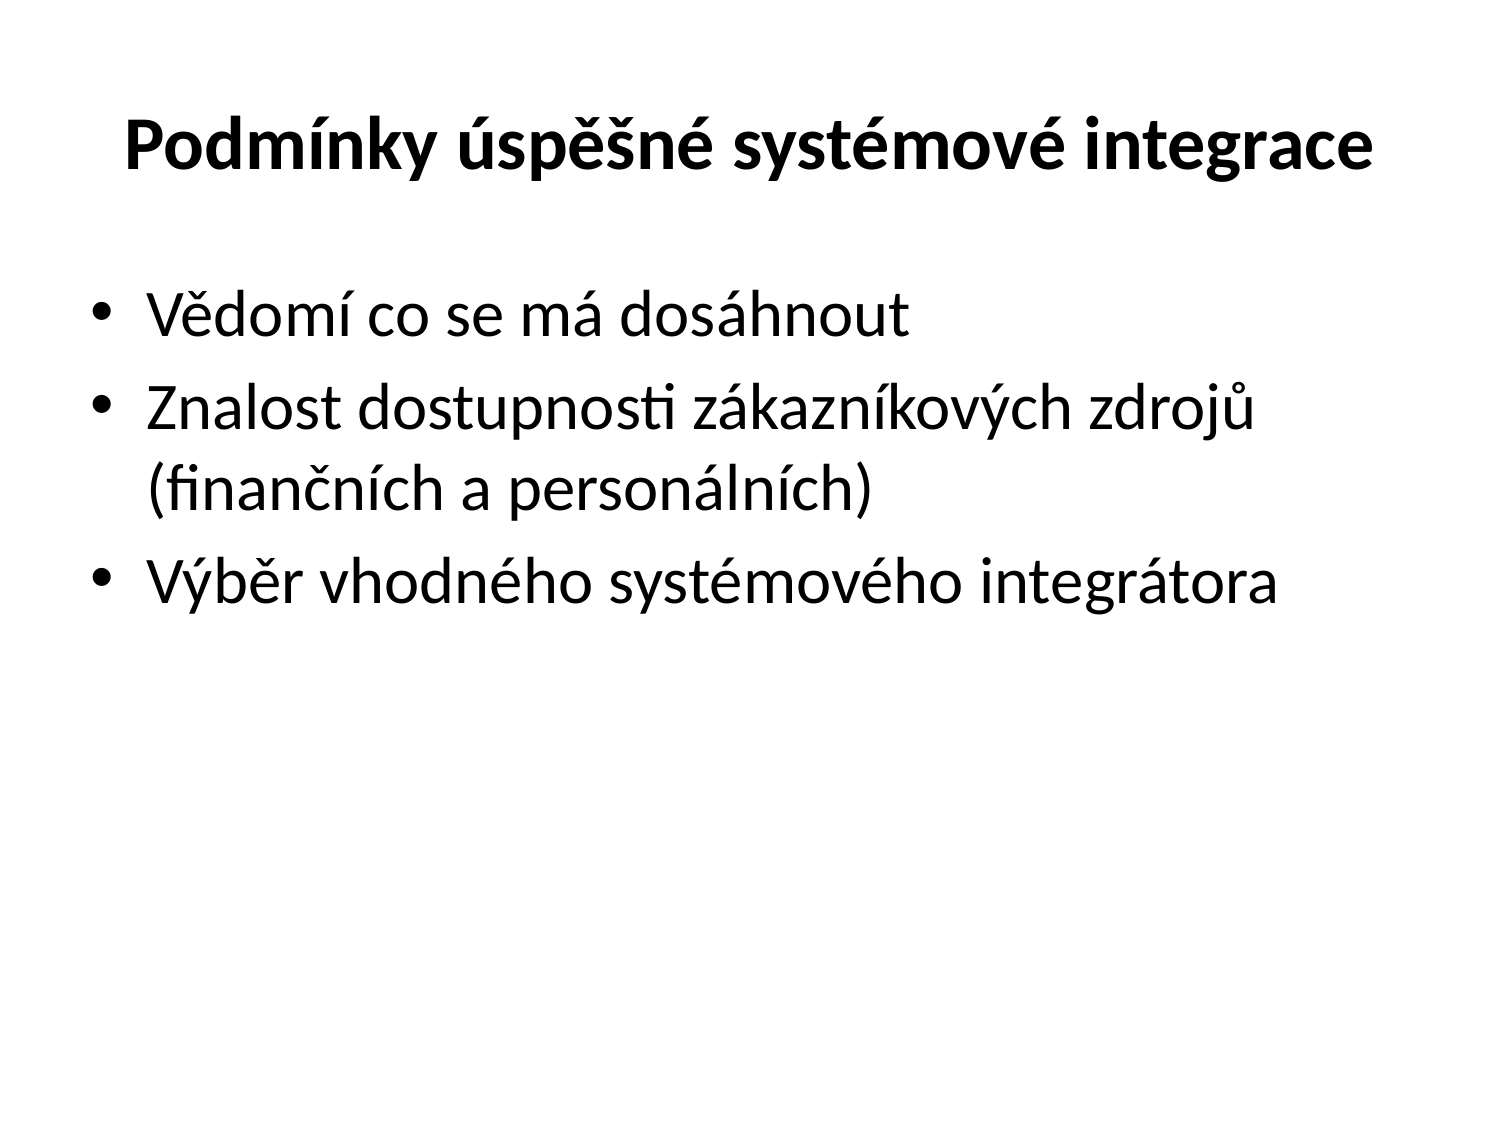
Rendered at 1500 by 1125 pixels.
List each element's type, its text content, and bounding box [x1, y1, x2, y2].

list Vědomí co se má dosáhnout Znalost dostupnosti zákazníkových zdrojů (finančních a personálních) Výběr vhodného systémového integrátora [75, 262, 1425, 1005]
title Podmínky úspěšné systémové integrace [75, 45, 1425, 233]
